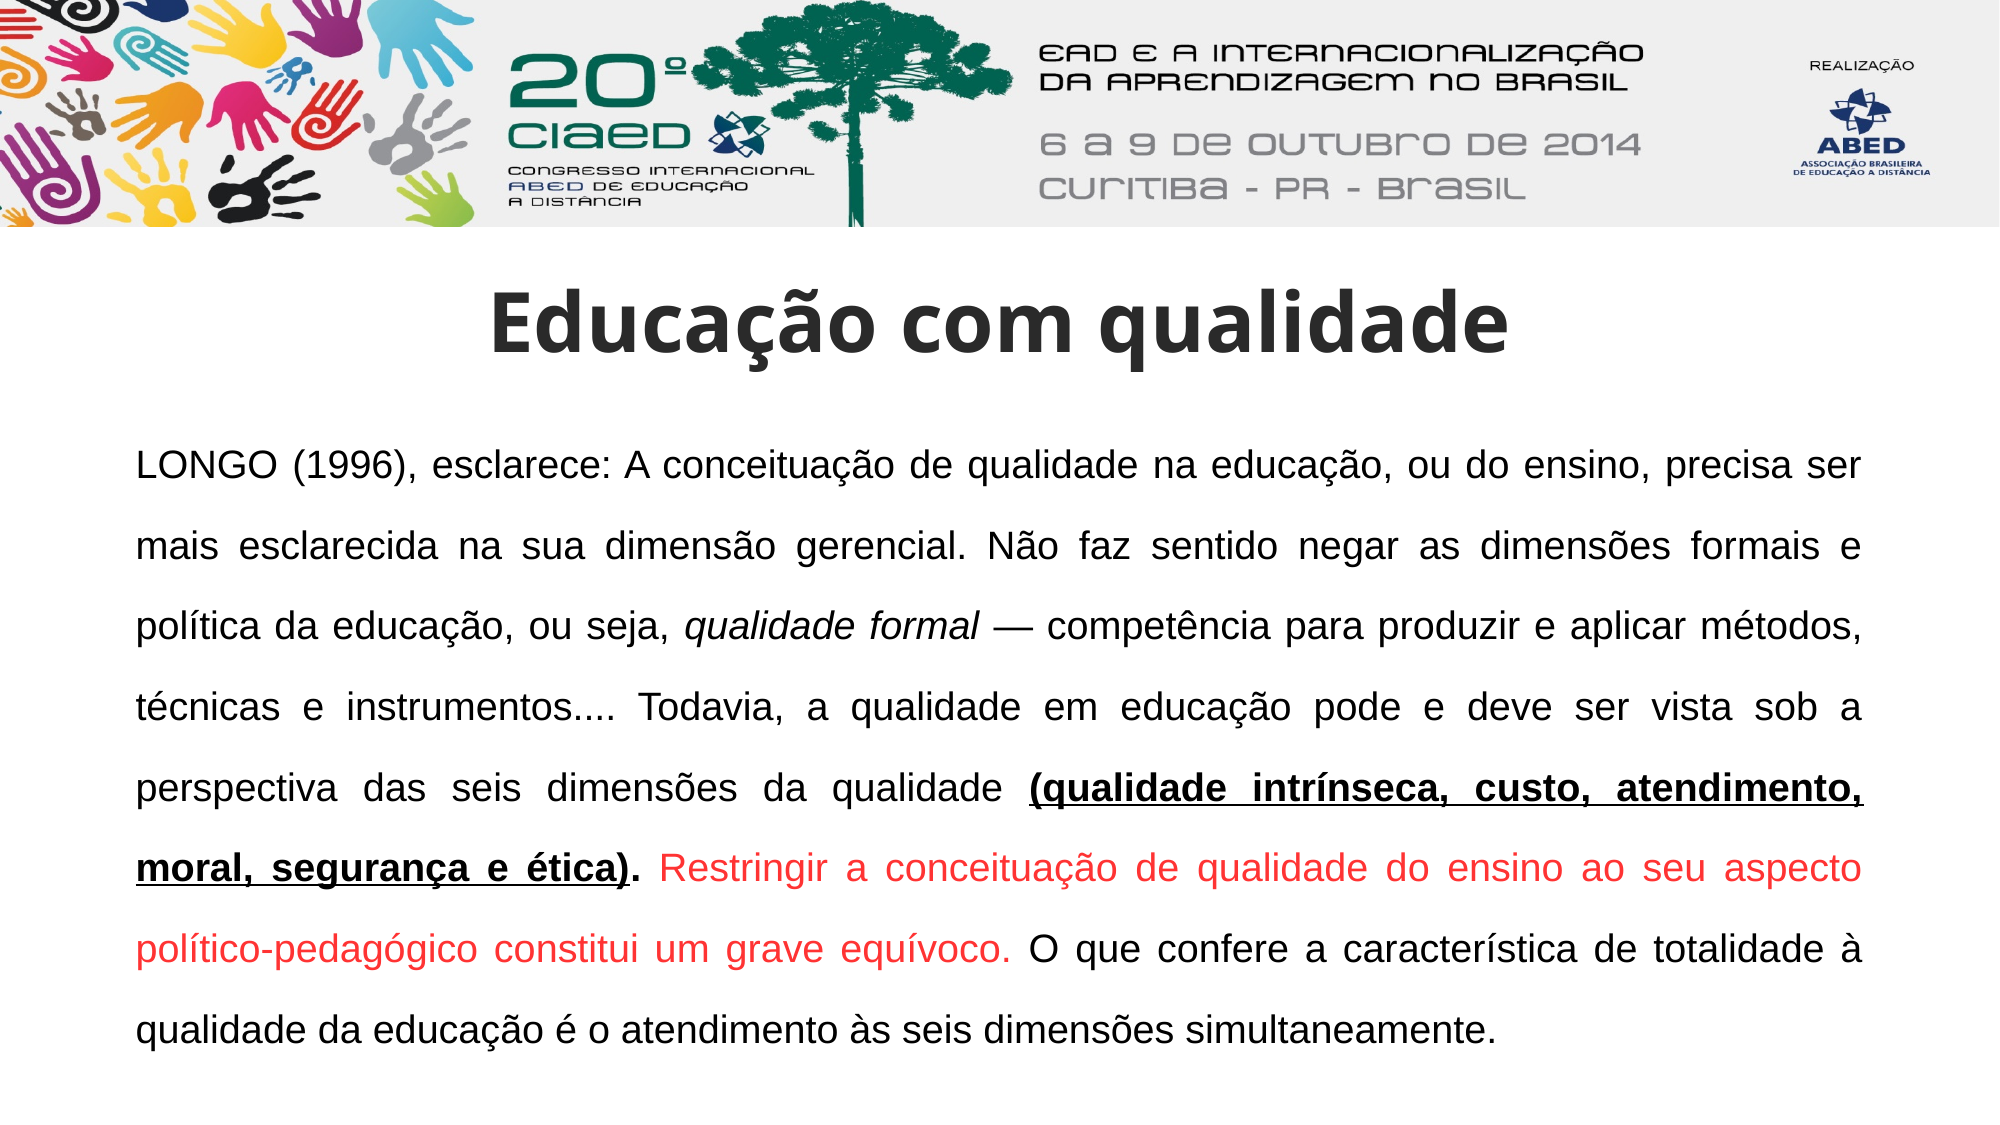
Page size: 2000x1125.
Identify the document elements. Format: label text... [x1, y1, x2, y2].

text_box Educação com qualidade [199, 269, 1800, 377]
text_box LONGO (1996), esclarece: A conceituação de qualidade na educação, ou do ensino, precisa ser mais esclarecida na sua dimensão gerencial. Não faz sentido negar as dimensões formais e política da educação, ou seja, qualidade formal — competência para produzir e aplicar métodos, técnicas e instrumentos.... Todavia, a qualidade em educação pode e deve ser vista sob a perspectiva das seis dimensões da qualidade (qualidade intrínseca, custo, atendimento, moral, segurança e ética). Restringir a conceituação de qualidade do ensino ao seu aspecto político-pedagógico constitui um grave equívoco. O que confere a característica de totalidade à qualidade da educação é o atendimento às seis dimensões simultaneamente. [120, 398, 1879, 1067]
picture [0, 0, 2000, 228]
